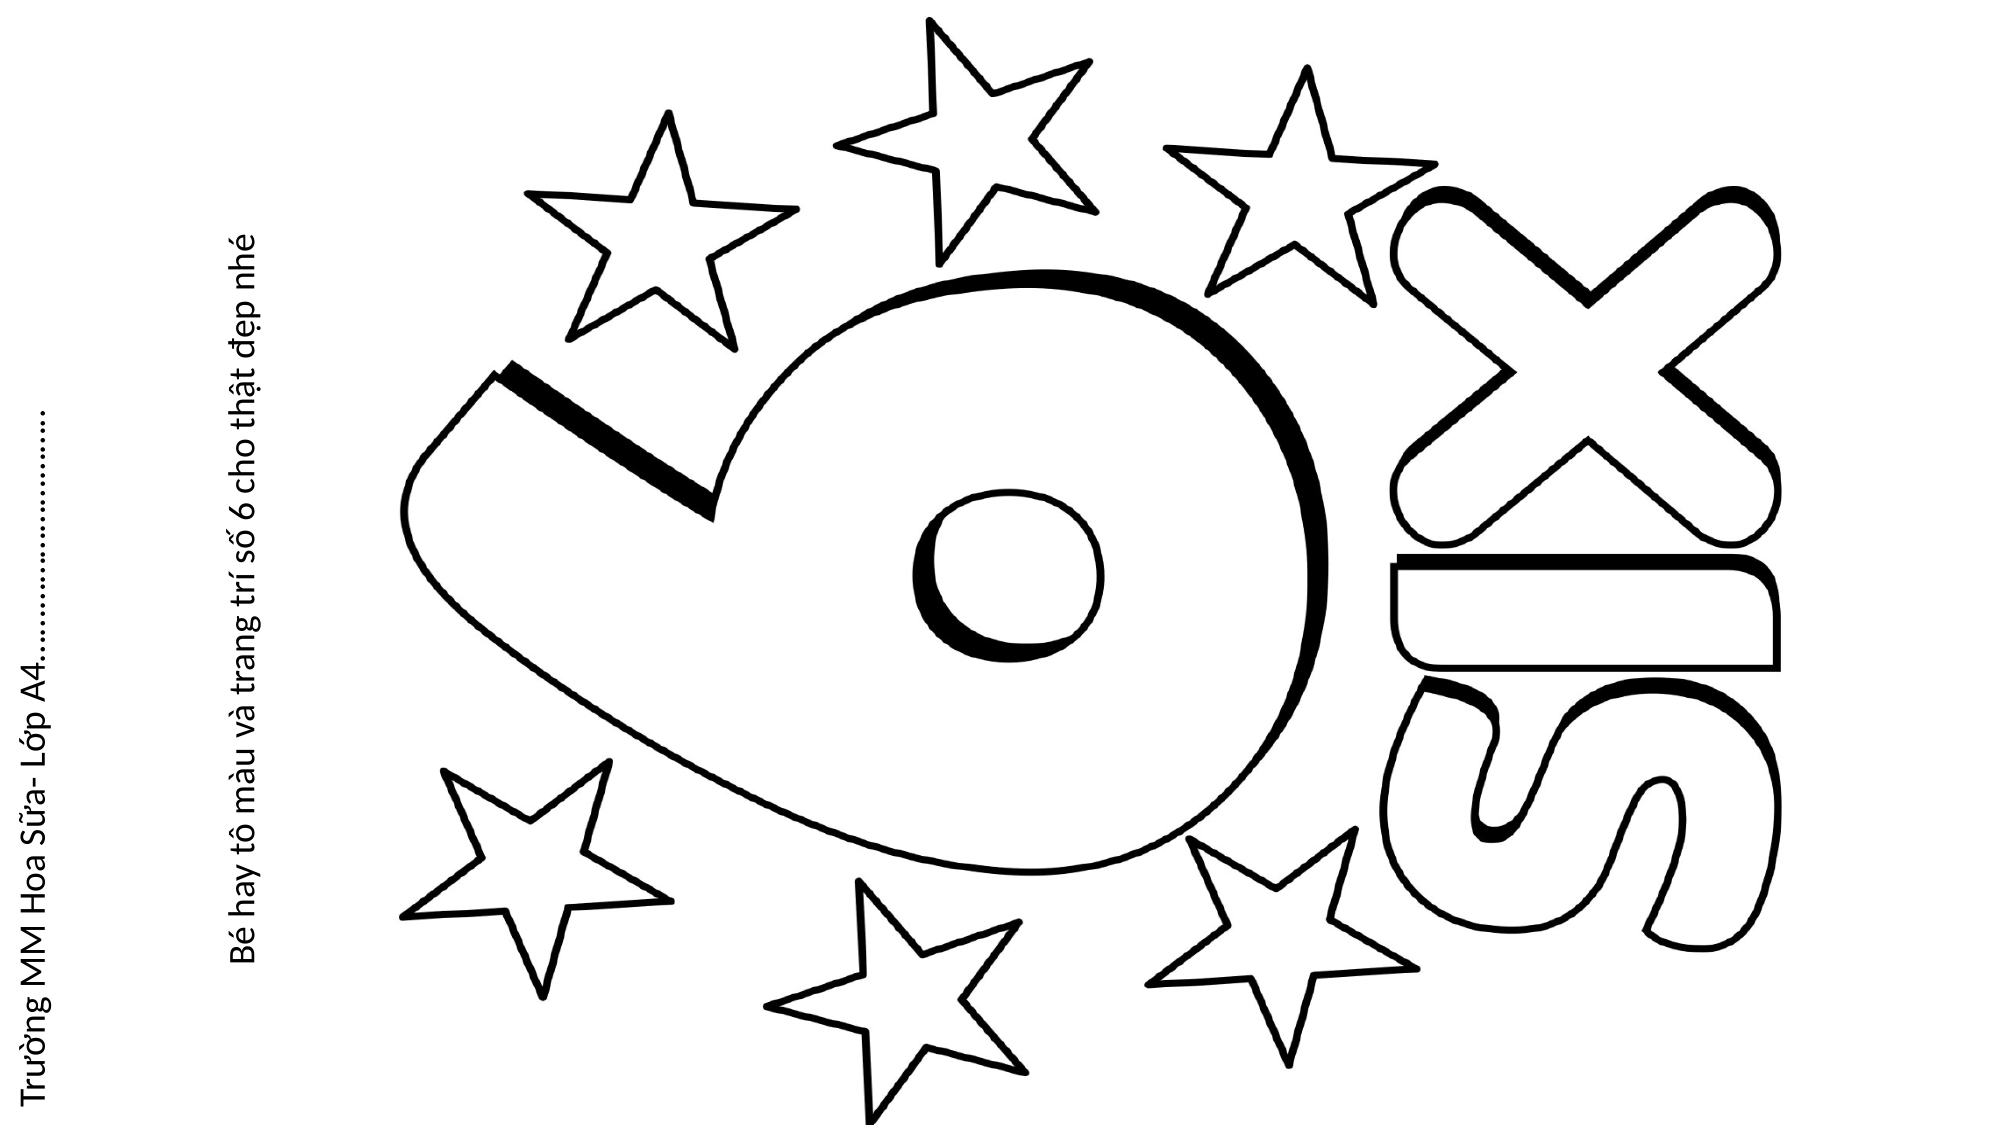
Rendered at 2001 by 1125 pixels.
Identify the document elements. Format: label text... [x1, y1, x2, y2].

text_box Bé hay tô màu và trang trí số 6 cho thật đẹp nhé [209, 218, 270, 981]
picture [346, 0, 1835, 1125]
text_box Trường MM Hoa Sữa- Lớp A4……………………….. [0, 394, 60, 1123]
